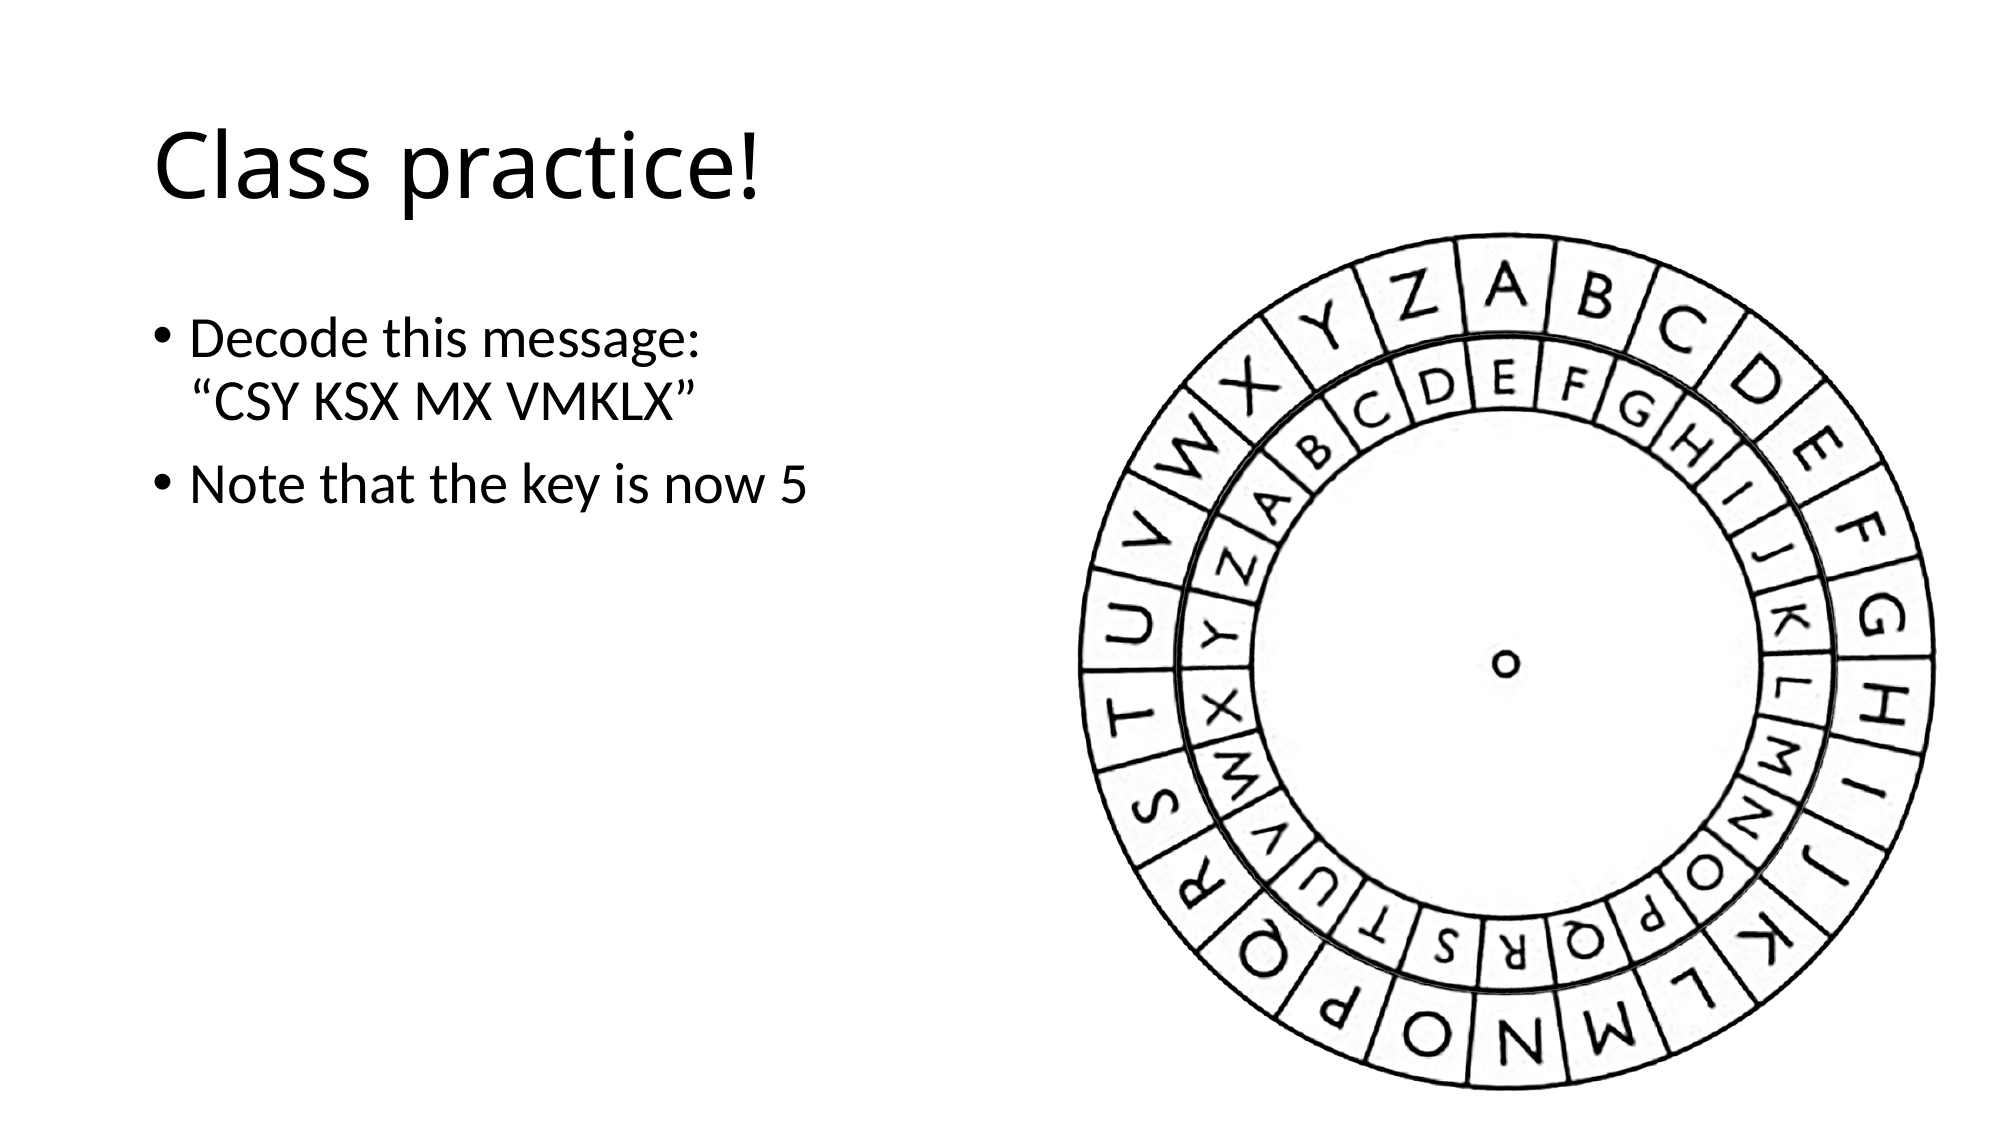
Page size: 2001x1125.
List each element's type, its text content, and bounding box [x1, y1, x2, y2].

title Class practice! [137, 59, 1863, 278]
picture [1047, 203, 1965, 1122]
list Decode this message: “CSY KSX MX VMKLX” Note that the key is now 5 [137, 299, 1066, 1014]
